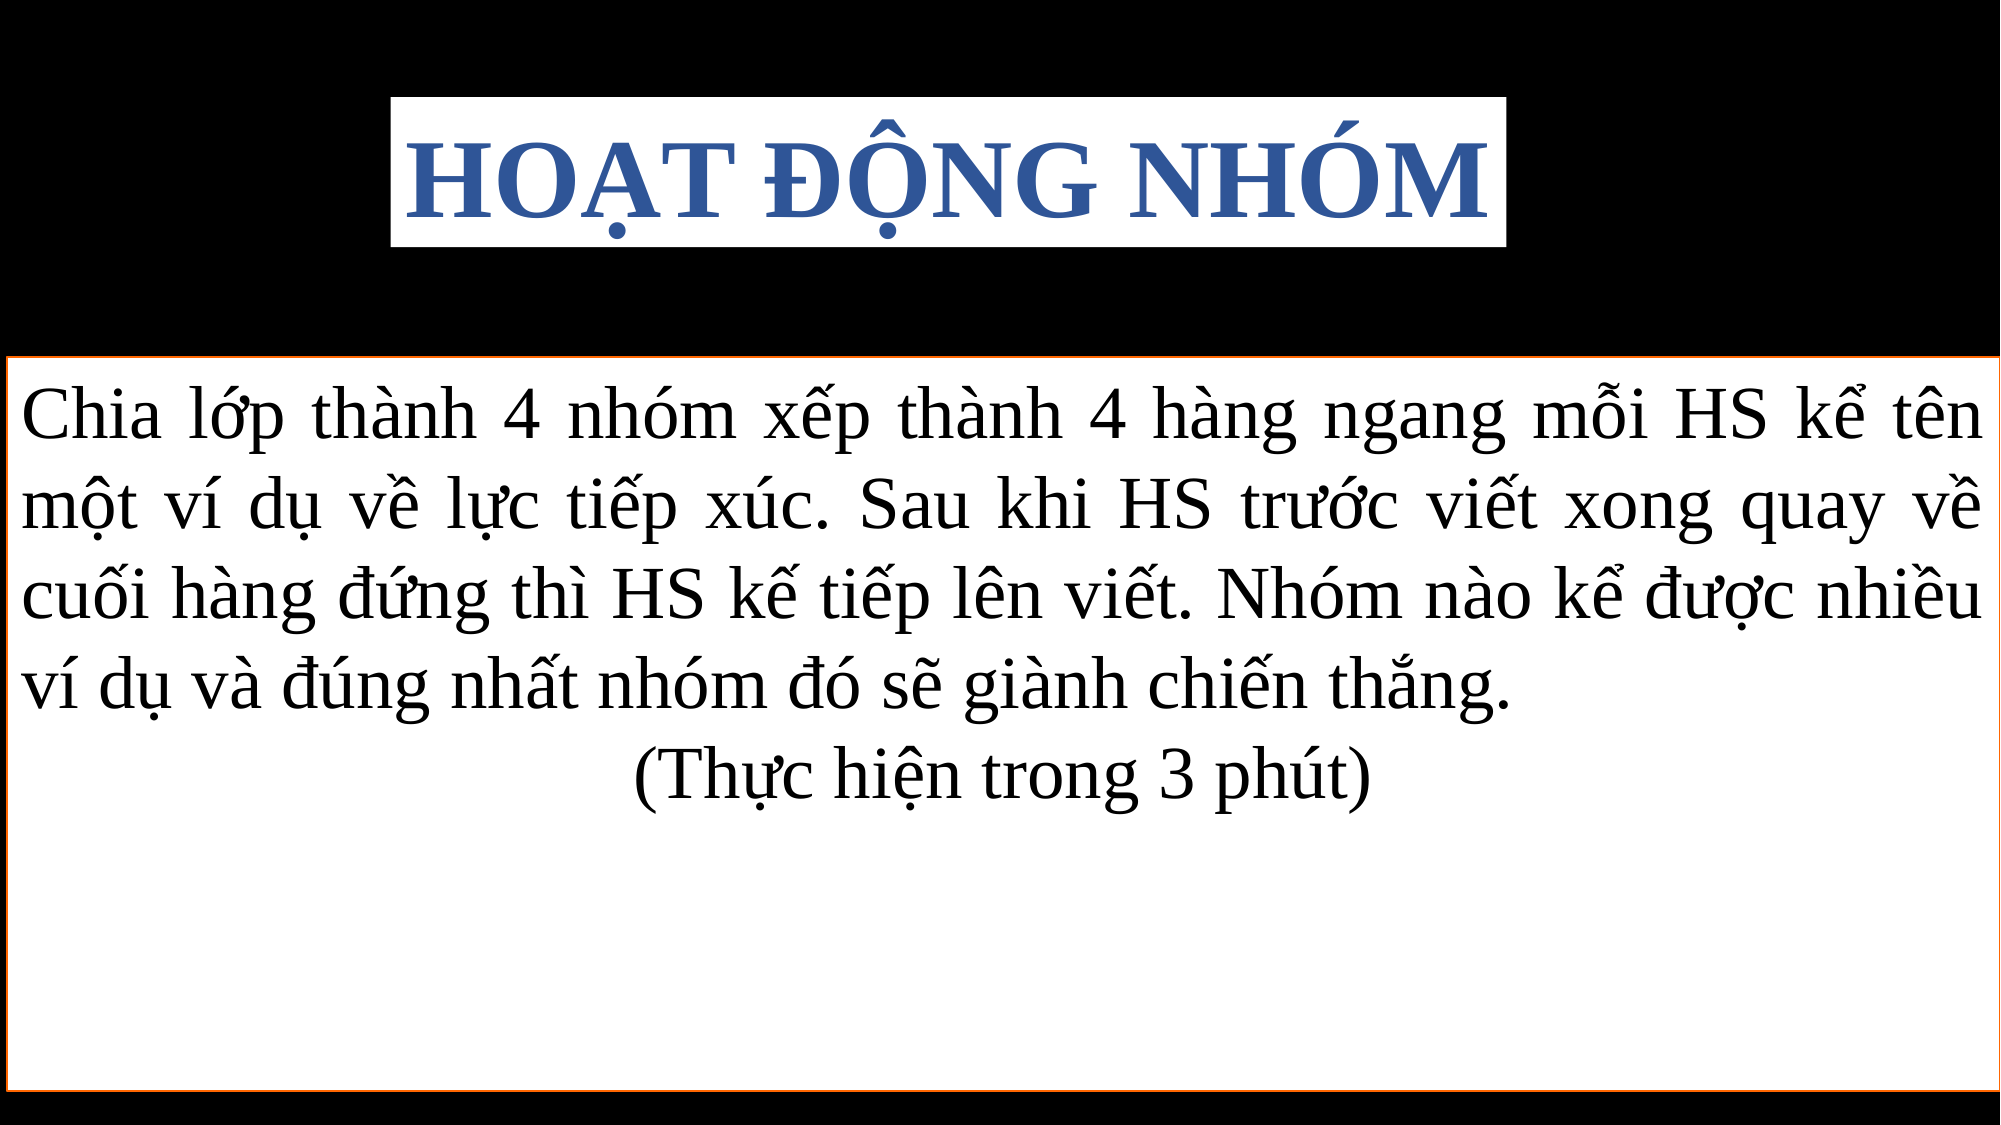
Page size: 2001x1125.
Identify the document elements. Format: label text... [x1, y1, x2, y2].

text_box Chia lớp thành 4 nhóm xếp thành 4 hàng ngang mỗi HS kể tên một ví dụ về lực tiếp xúc. Sau khi HS trước viết xong quay về cuối hàng đứng thì HS kế tiếp lên viết. Nhóm nào kể được nhiều ví dụ và đúng nhất nhóm đó sẽ giành chiến thắng. (Thực hiện trong 3 phút) [6, 356, 2000, 1092]
text_box HOẠT ĐỘNG NHÓM [390, 97, 1507, 248]
